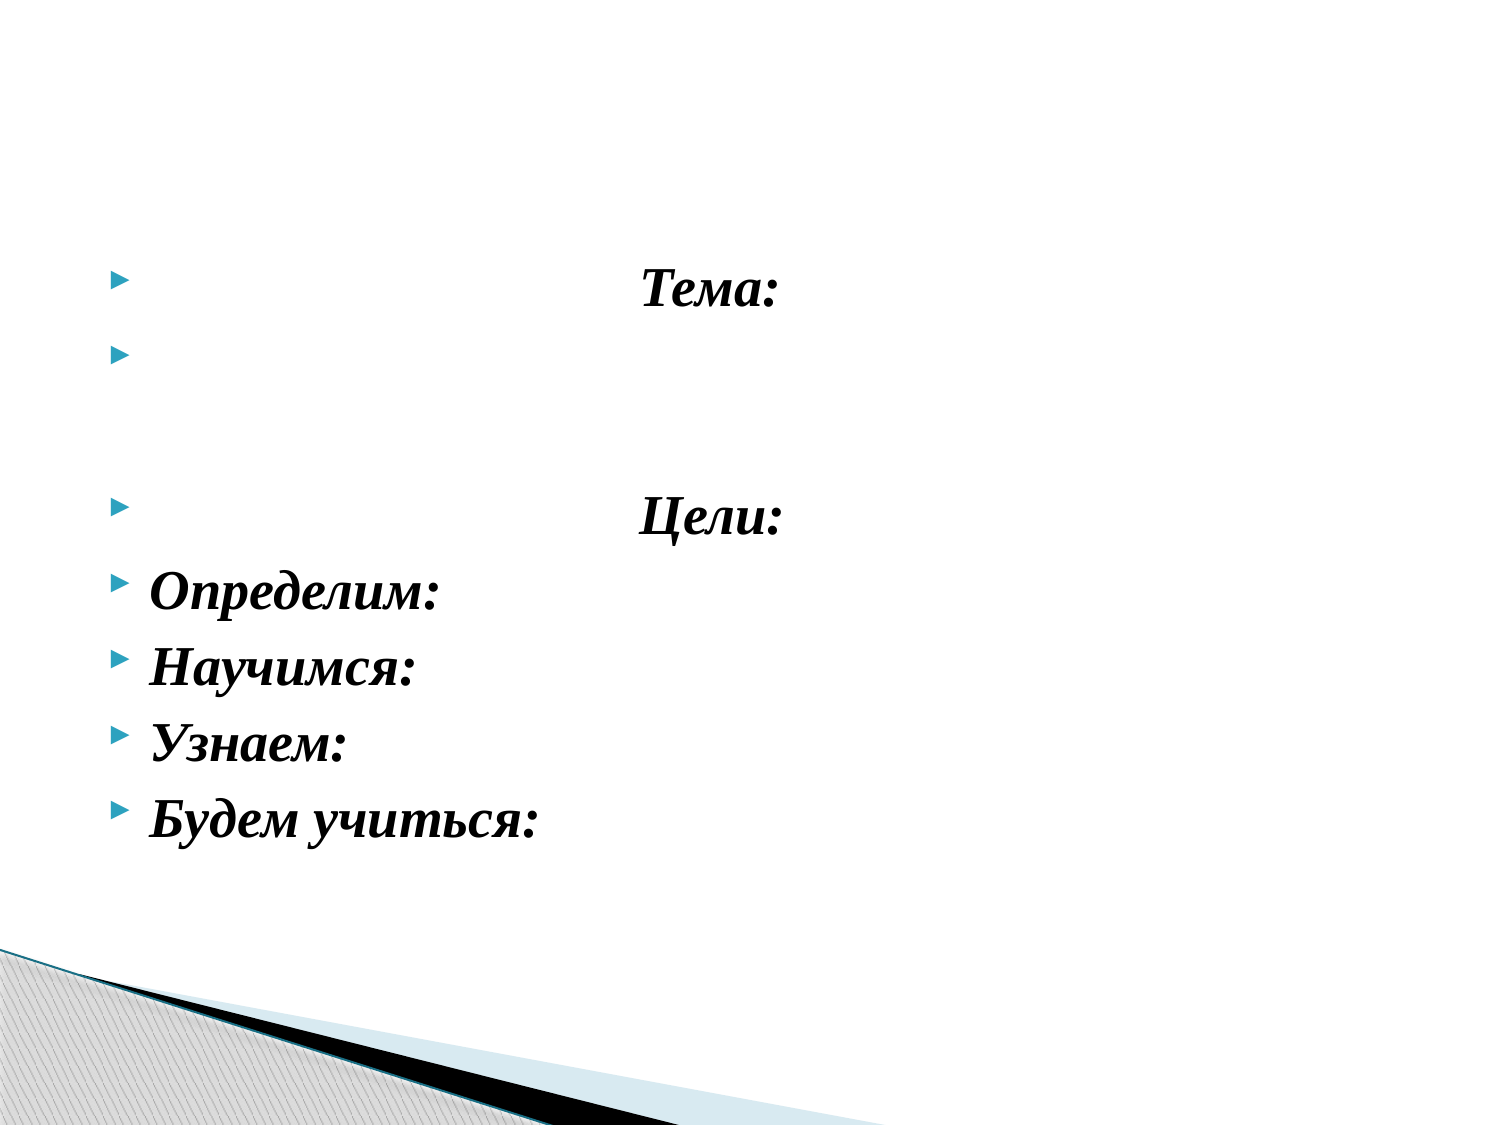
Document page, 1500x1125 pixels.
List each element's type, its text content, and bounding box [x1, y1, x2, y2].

list Тема: Цели: Определим: Научимся: Узнаем: Будем учиться: [75, 243, 1425, 986]
